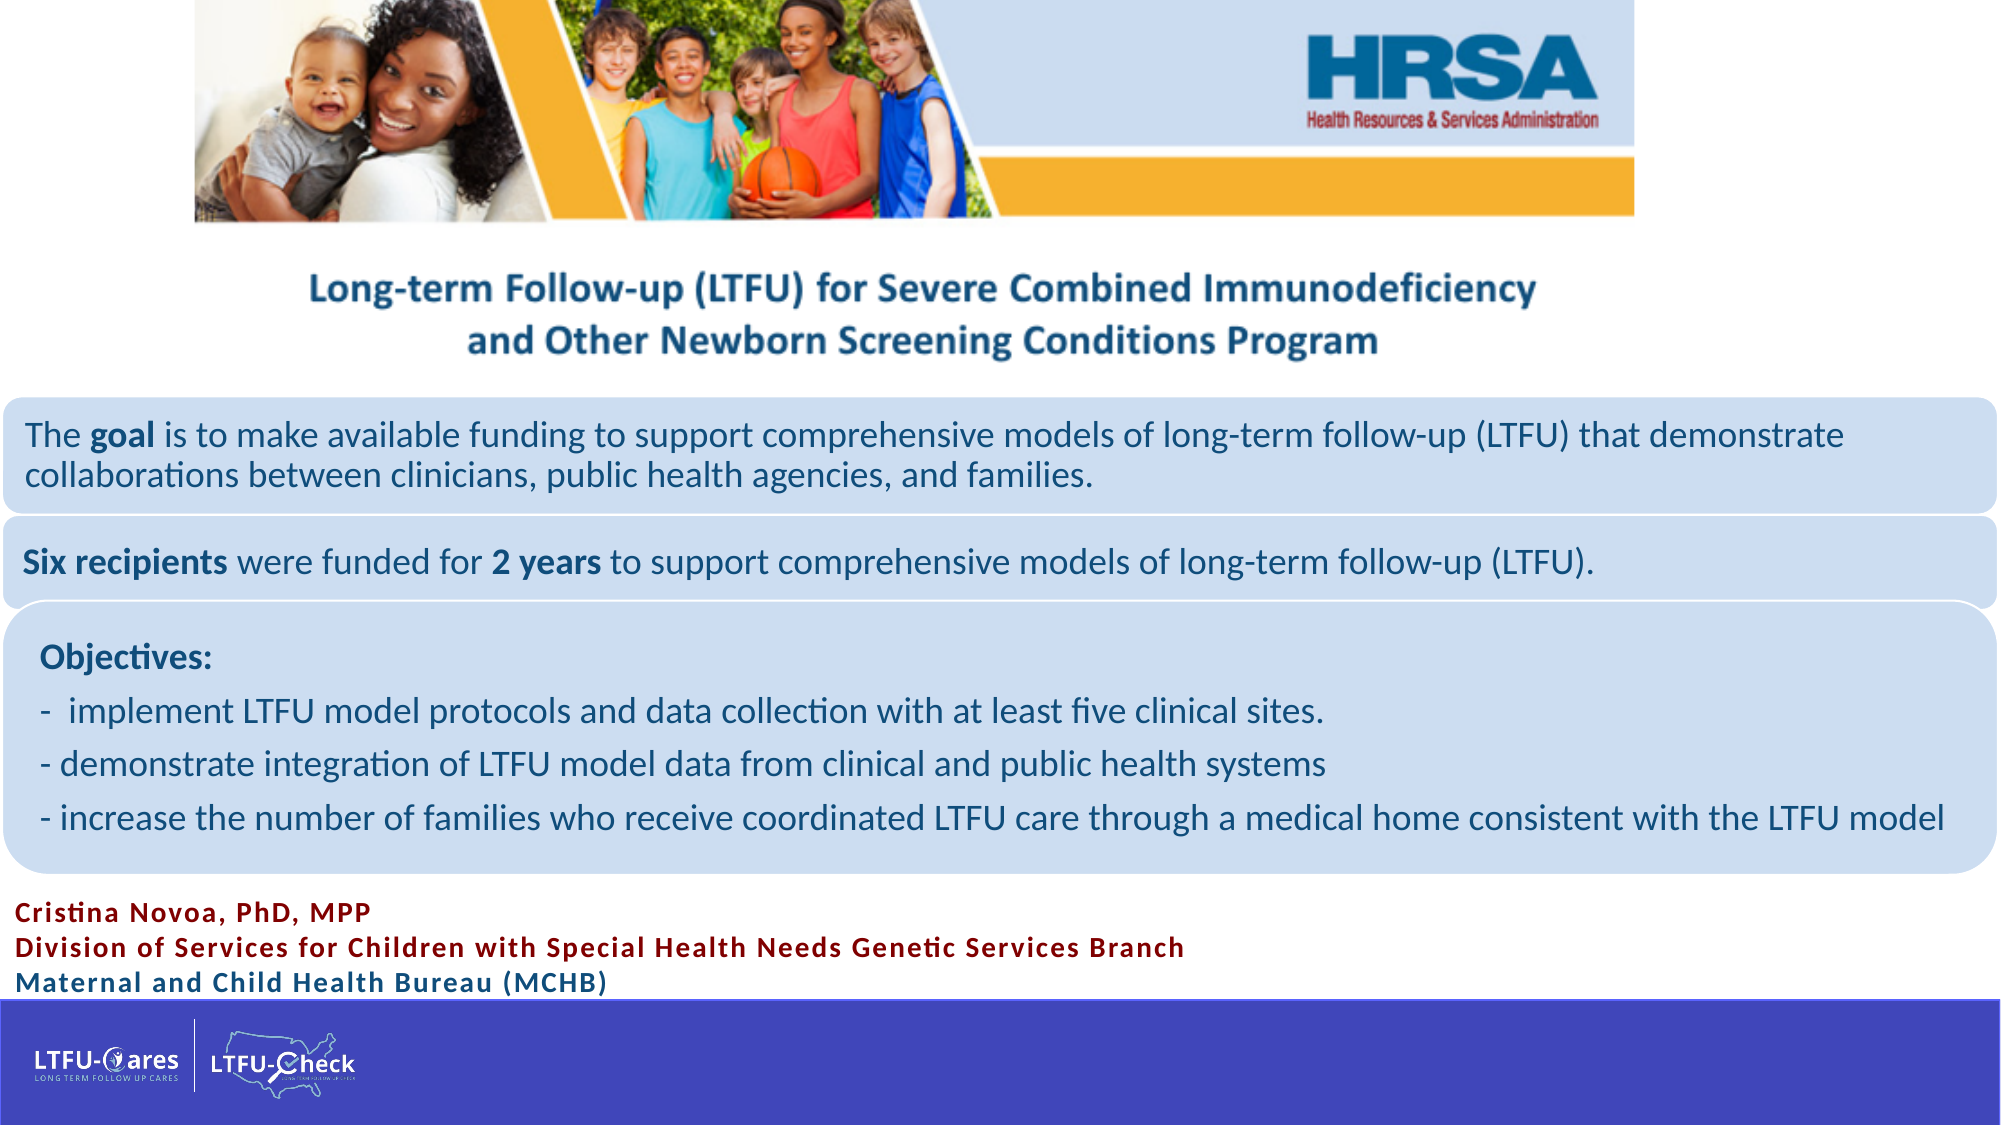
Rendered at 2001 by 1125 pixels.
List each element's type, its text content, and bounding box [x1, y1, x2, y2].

picture [26, 1027, 187, 1109]
picture [203, 1027, 364, 1113]
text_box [1, 396, 1998, 887]
picture [194, 0, 1635, 369]
text_box Cristina Novoa, PhD, MPP Division of Services for Children with Special Health Needs Genetic Services Branch Maternal and Child Health Bureau (MCHB) [0, 886, 1403, 1027]
